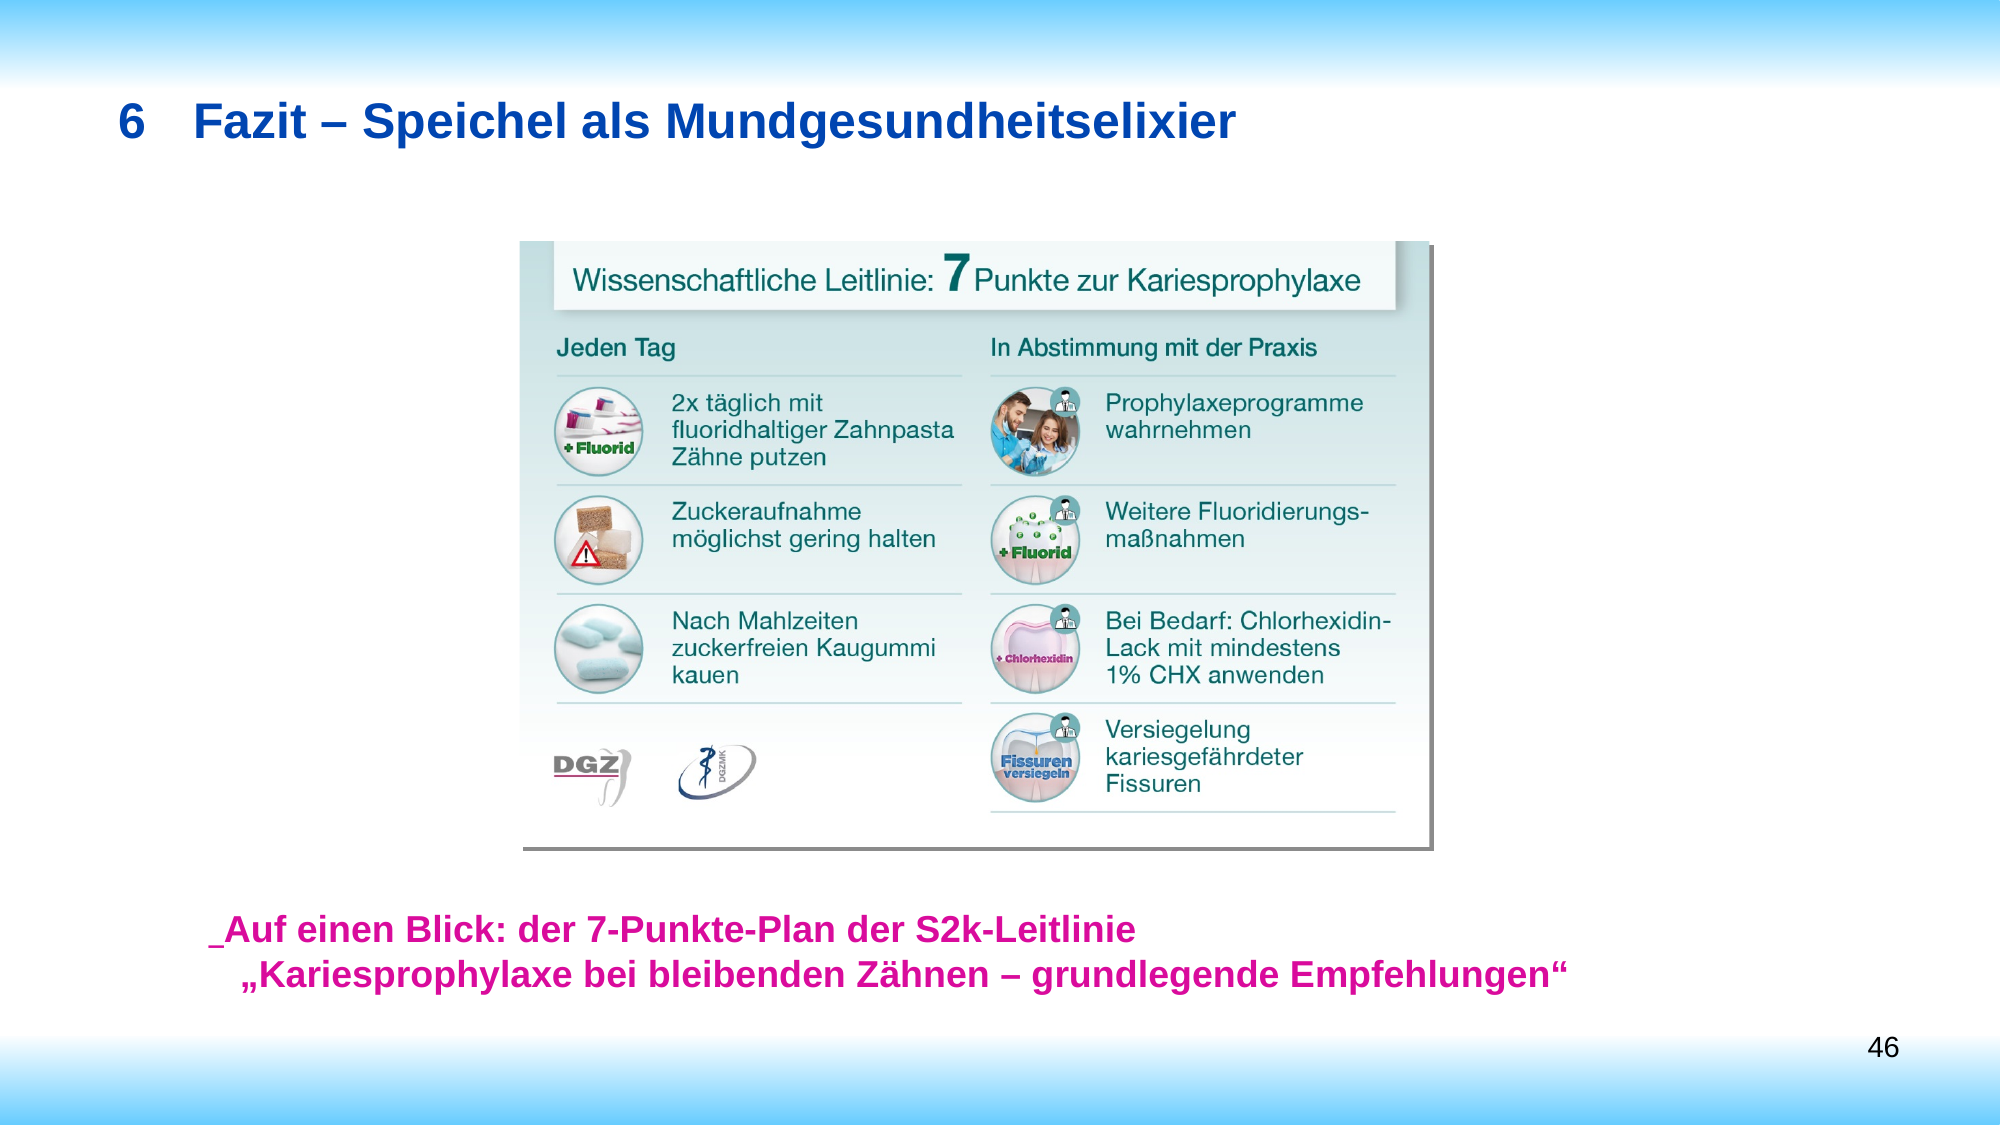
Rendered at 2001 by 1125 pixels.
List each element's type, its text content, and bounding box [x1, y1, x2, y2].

text_box 6 Fazit – Speichel als Mundgesundheitselixier [118, 88, 1393, 202]
slide_number 46 [1583, 1027, 1901, 1104]
text_box _Auf einen Blick: der 7-Punkte-Plan der S2k-Leitlinie „Kariesprophylaxe bei bleibenden Zähnen – grundlegende Empfehlungen“ [208, 904, 1622, 1024]
picture [519, 241, 1430, 847]
